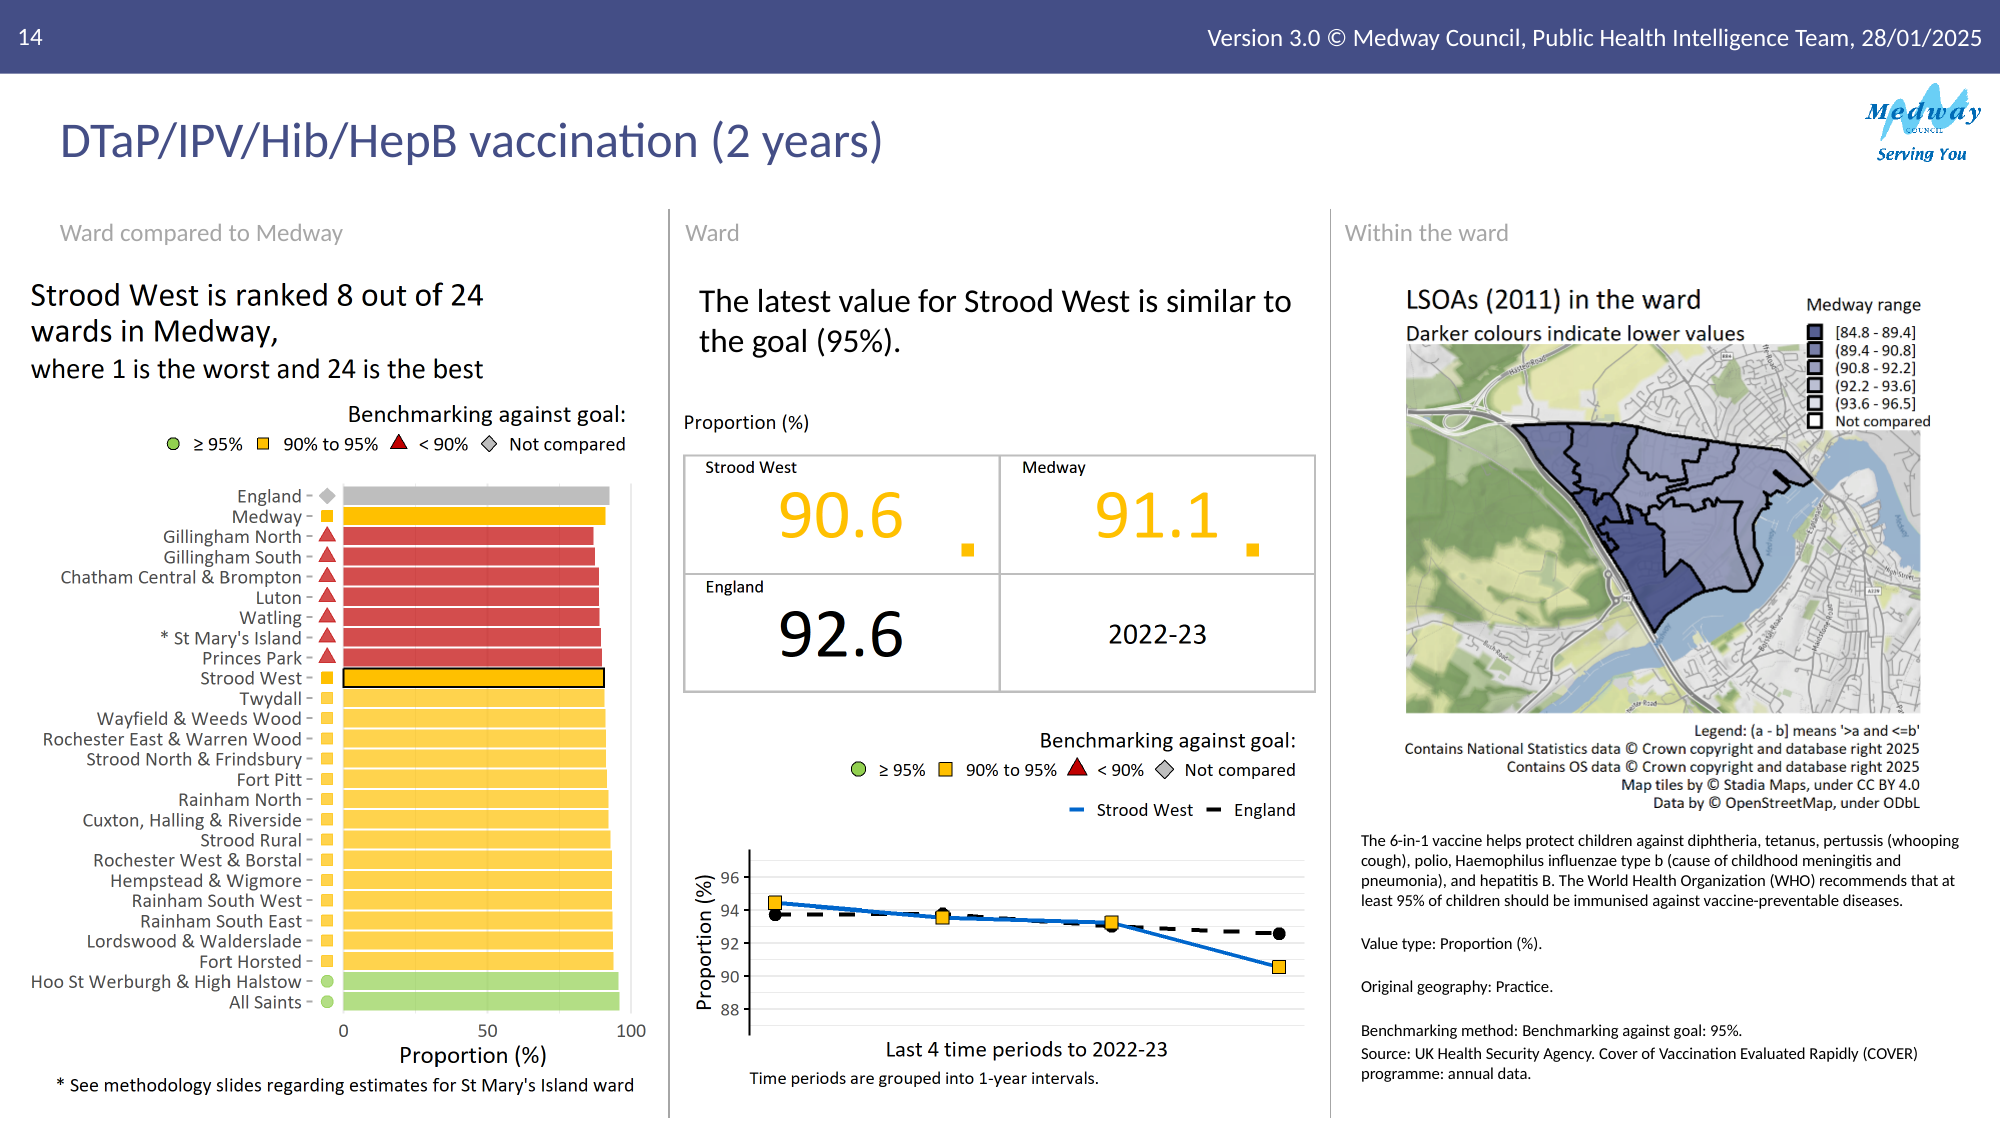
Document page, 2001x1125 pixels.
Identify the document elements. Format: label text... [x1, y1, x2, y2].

list The 6-in-1 vaccine helps protect children against diphtheria, tetanus, pertussis (whooping cough), polio, Haemophilus influenzae type b (cause of childhood meningitis and pneumonia), and hepatitis B. The World Health Organization (WHO) recommends that at least 95% of children should be immunised against vaccine-preventable diseases. Value type: Proportion (%). Original geography: Practice. Benchmarking method: Benchmarking against goal: 95%. Source: UK Health Security Agency. Cover of Vaccination Evaluated Rapidly (COVER) programme: annual data. [1346, 822, 1981, 1106]
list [19, 271, 646, 1107]
list Version 3.0 © Medway Council, Public Health Intelligence Team, 28/01/2025 [881, 2, 2000, 72]
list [1345, 278, 1981, 811]
list The latest value for Strood West is similar to the goal (95%). [684, 272, 1316, 386]
picture [1866, 83, 1981, 162]
title DTaP/IPV/Hib/HepB vaccination (2 years) [45, 83, 1866, 191]
slide_number 14 [2, 5, 239, 66]
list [683, 710, 1316, 1107]
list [683, 403, 1316, 693]
